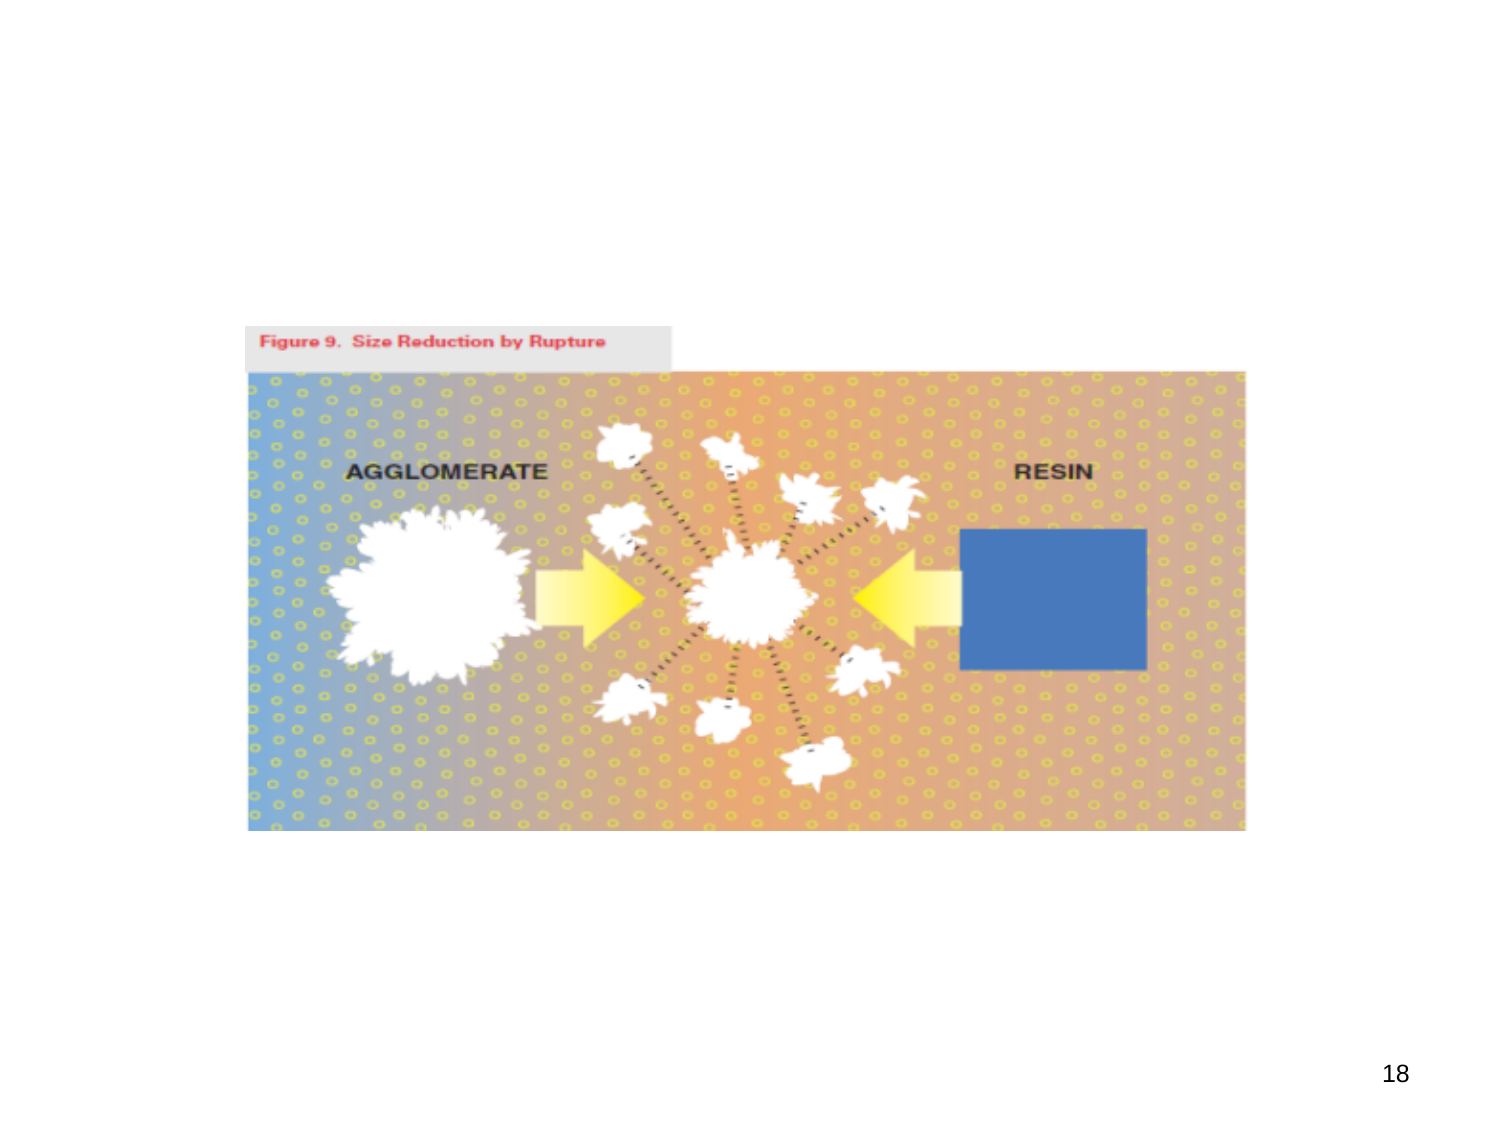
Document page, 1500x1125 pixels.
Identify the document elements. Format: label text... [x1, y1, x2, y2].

picture [244, 326, 1256, 831]
slide_number 17 [1074, 1042, 1425, 1103]
